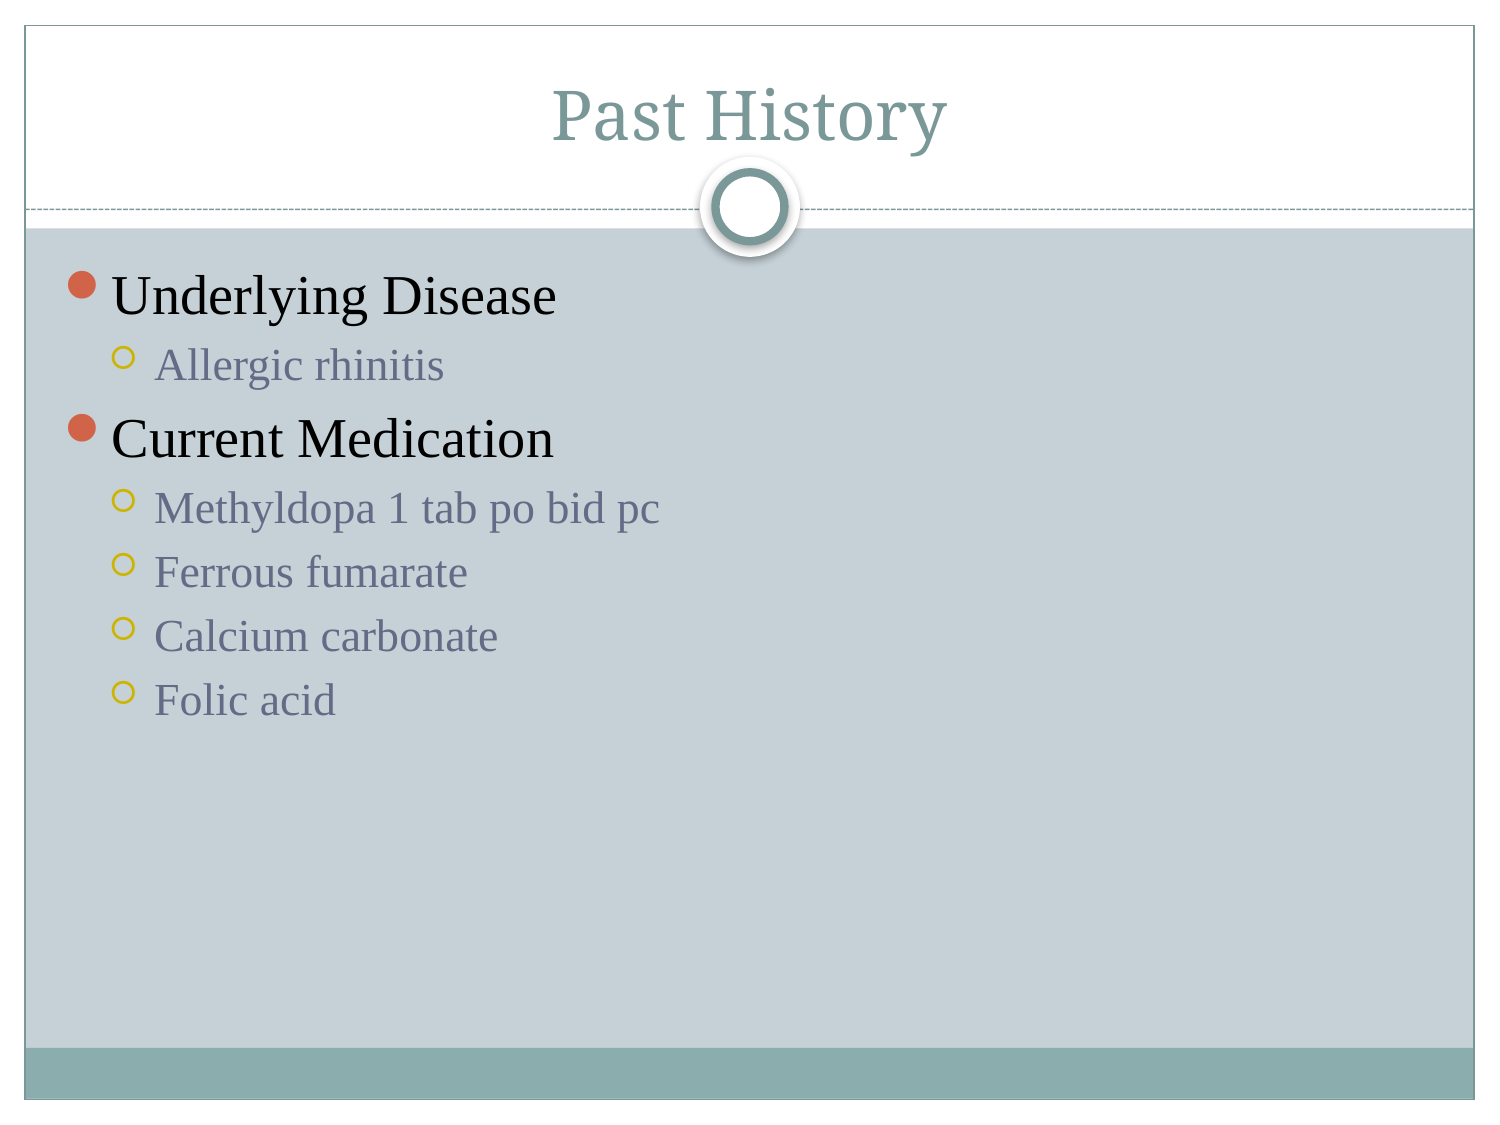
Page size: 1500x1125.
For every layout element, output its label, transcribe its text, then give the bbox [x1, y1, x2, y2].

list Underlying Disease Allergic rhinitis Current Medication Methyldopa 1 tab po bid pc Ferrous fumarate Calcium carbonate Folic acid [49, 250, 1445, 1001]
title Past History [49, 37, 1450, 162]
